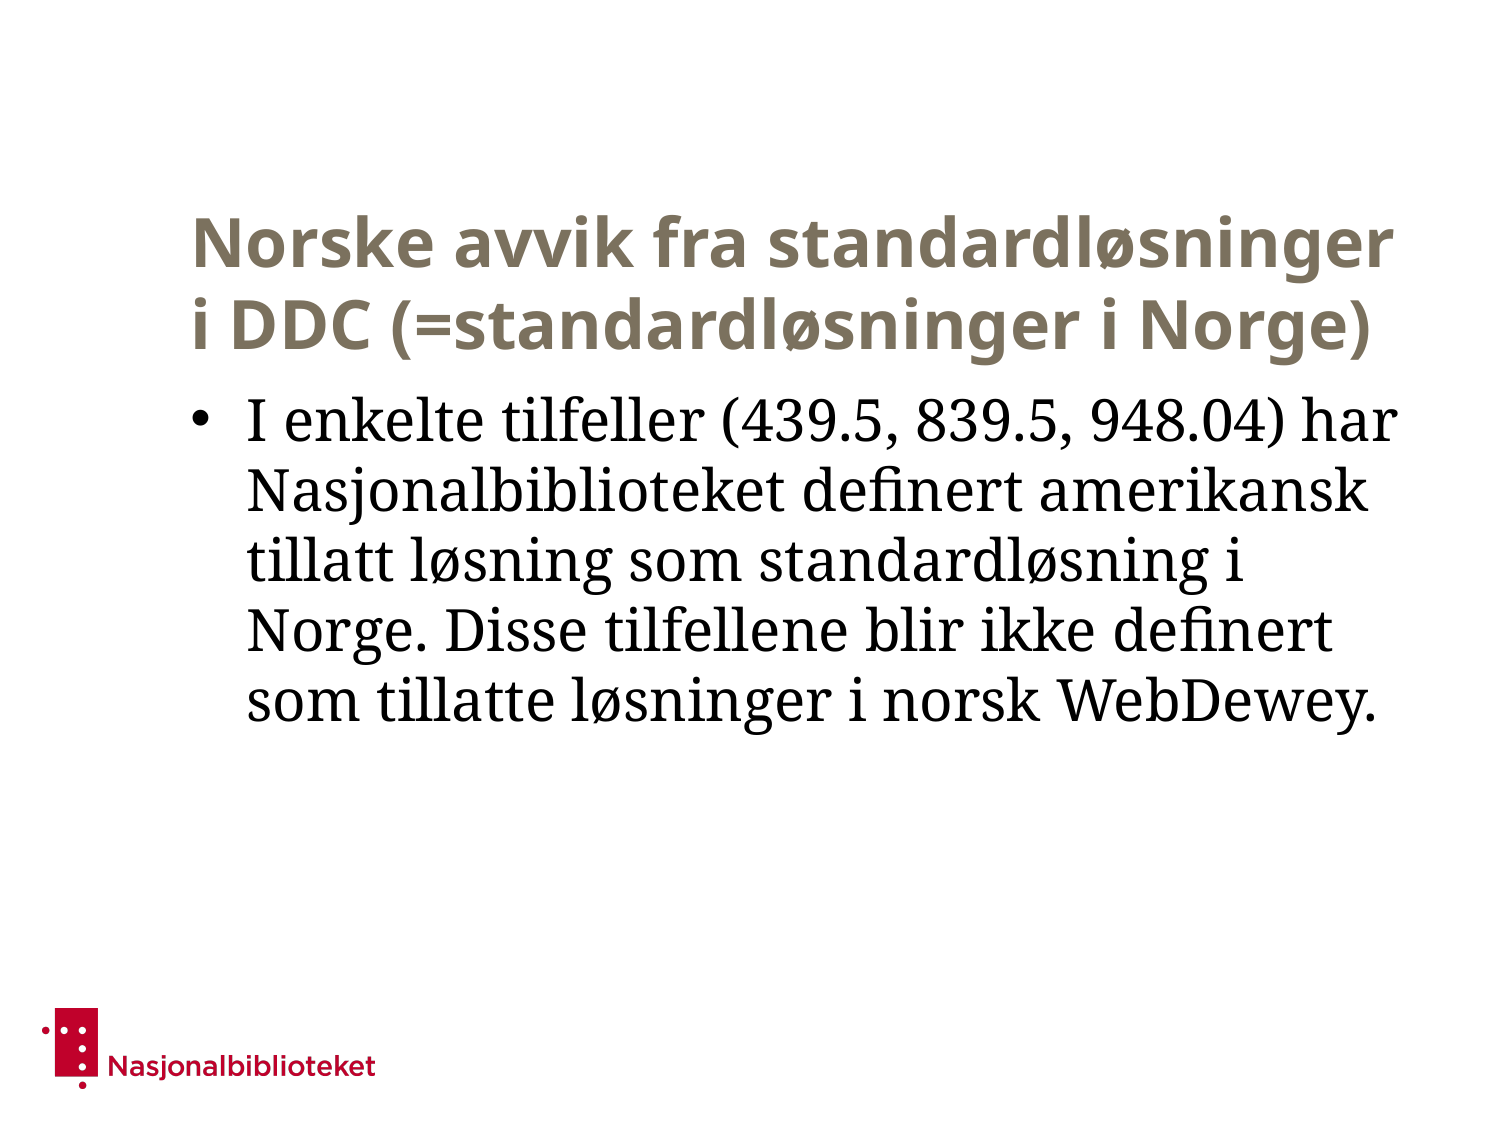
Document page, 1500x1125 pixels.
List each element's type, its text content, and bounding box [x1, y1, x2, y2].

title Norske avvik fra standardløsninger i DDC (=standardløsninger i Norge) [175, 187, 1425, 375]
list I enkelte tilfeller (439.5, 839.5, 948.04) har Nasjonalbiblioteket definert amerikansk tillatt løsning som standardløsning i Norge. Disse tilfellene blir ikke definert som tillatte løsninger i norsk WebDewey. [175, 375, 1425, 1043]
picture [42, 1008, 375, 1089]
